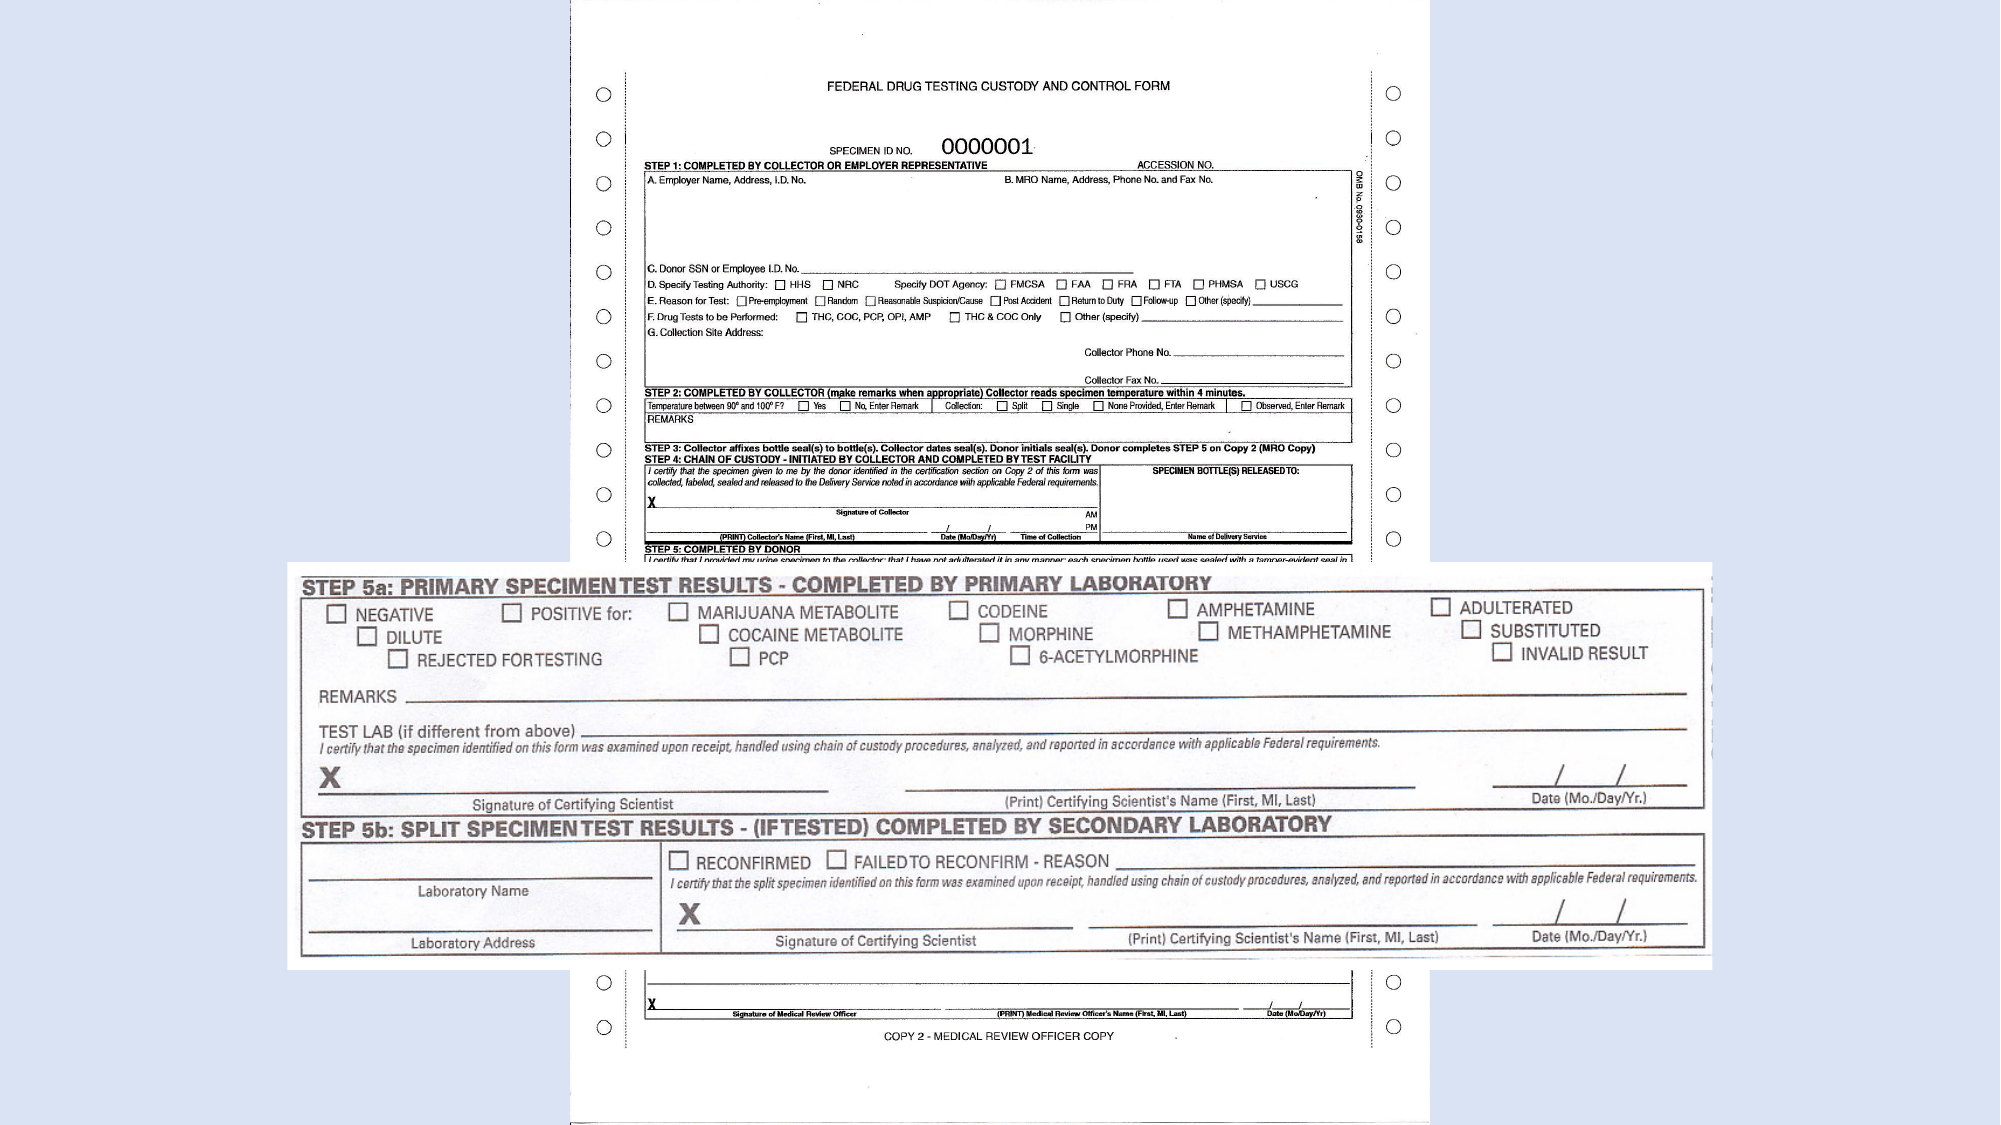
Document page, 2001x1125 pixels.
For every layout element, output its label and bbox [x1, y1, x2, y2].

picture [287, 0, 1713, 1125]
